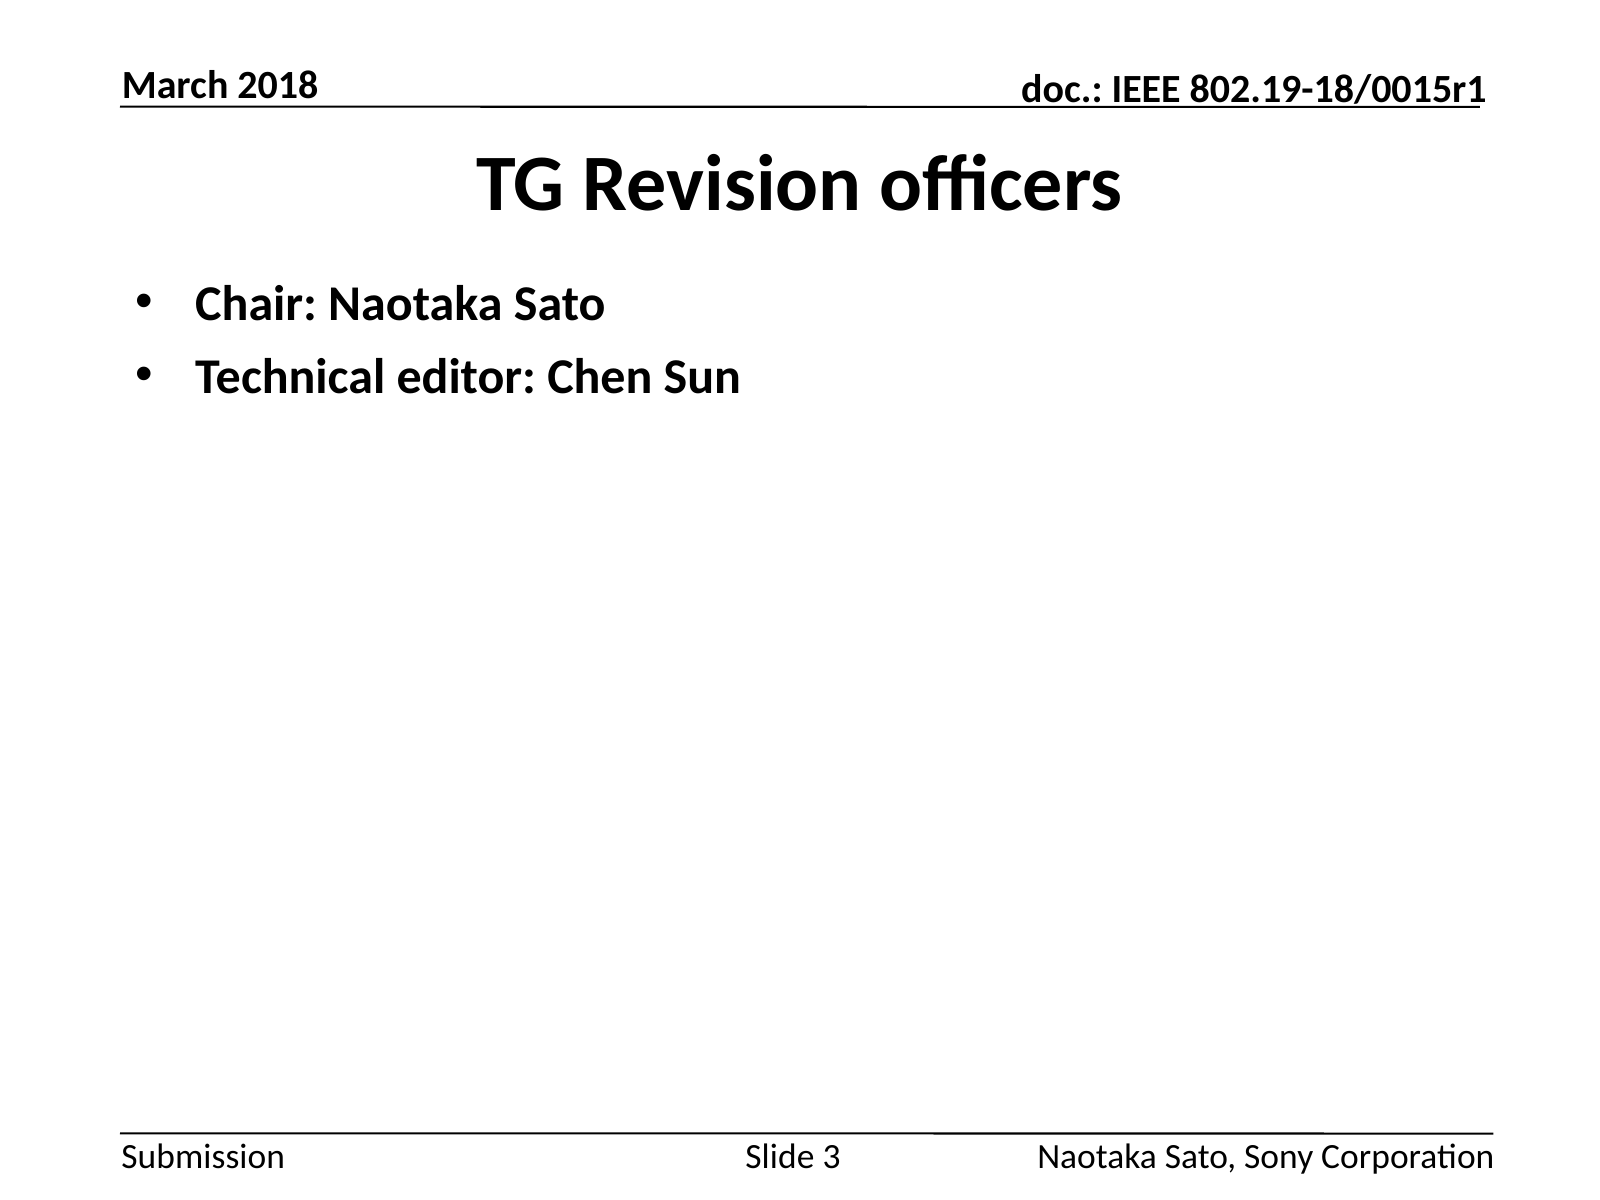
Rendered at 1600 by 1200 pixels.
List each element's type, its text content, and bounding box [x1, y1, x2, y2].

list Chair: Naotaka Sato Technical editor: Chen Sun [119, 262, 1480, 1126]
title TG Revision officers [119, 119, 1480, 238]
footer Naotaka Sato, Sony Corporation [937, 1132, 1495, 1174]
slide_number Slide 3 [733, 1132, 854, 1197]
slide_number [121, 58, 451, 107]
